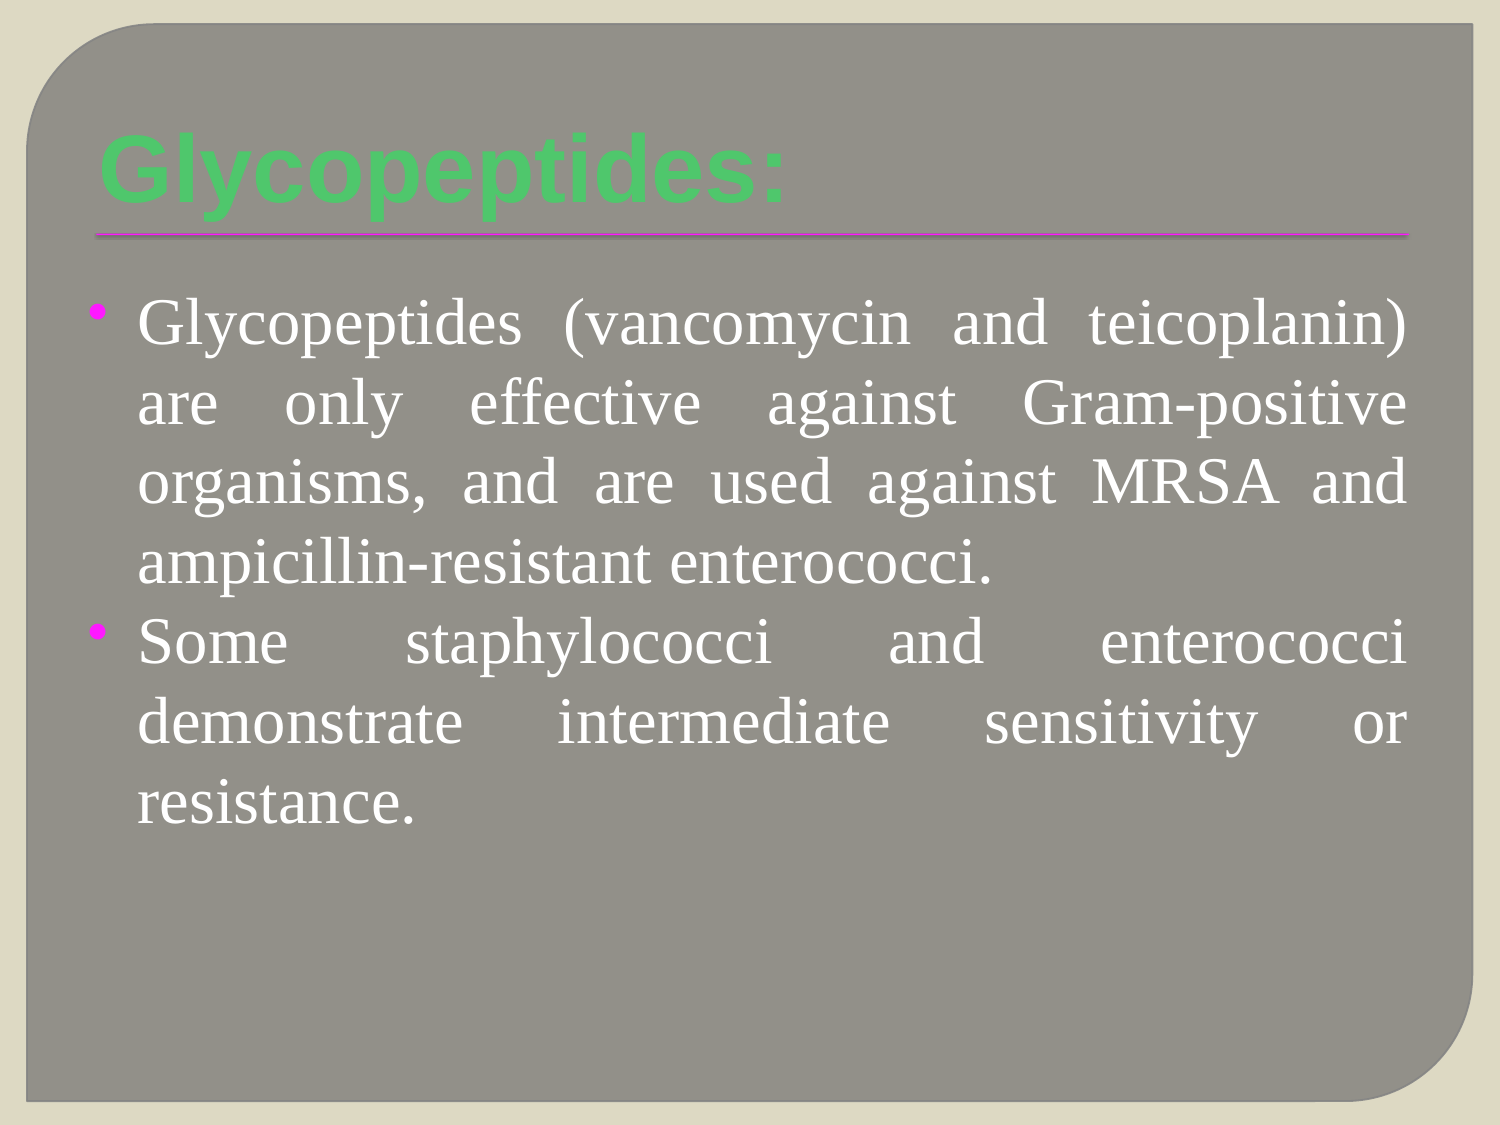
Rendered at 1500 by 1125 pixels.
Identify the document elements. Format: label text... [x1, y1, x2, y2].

title Glycopeptides: [75, 41, 1425, 230]
list Glycopeptides (vancomycin and teicoplanin) are only effective against Gram-positive organisms, and are used against MRSA and ampicillin-resistant enterococci. Some staphylococci and enterococci demonstrate intermediate sensitivity or resistance. [75, 270, 1425, 1013]
